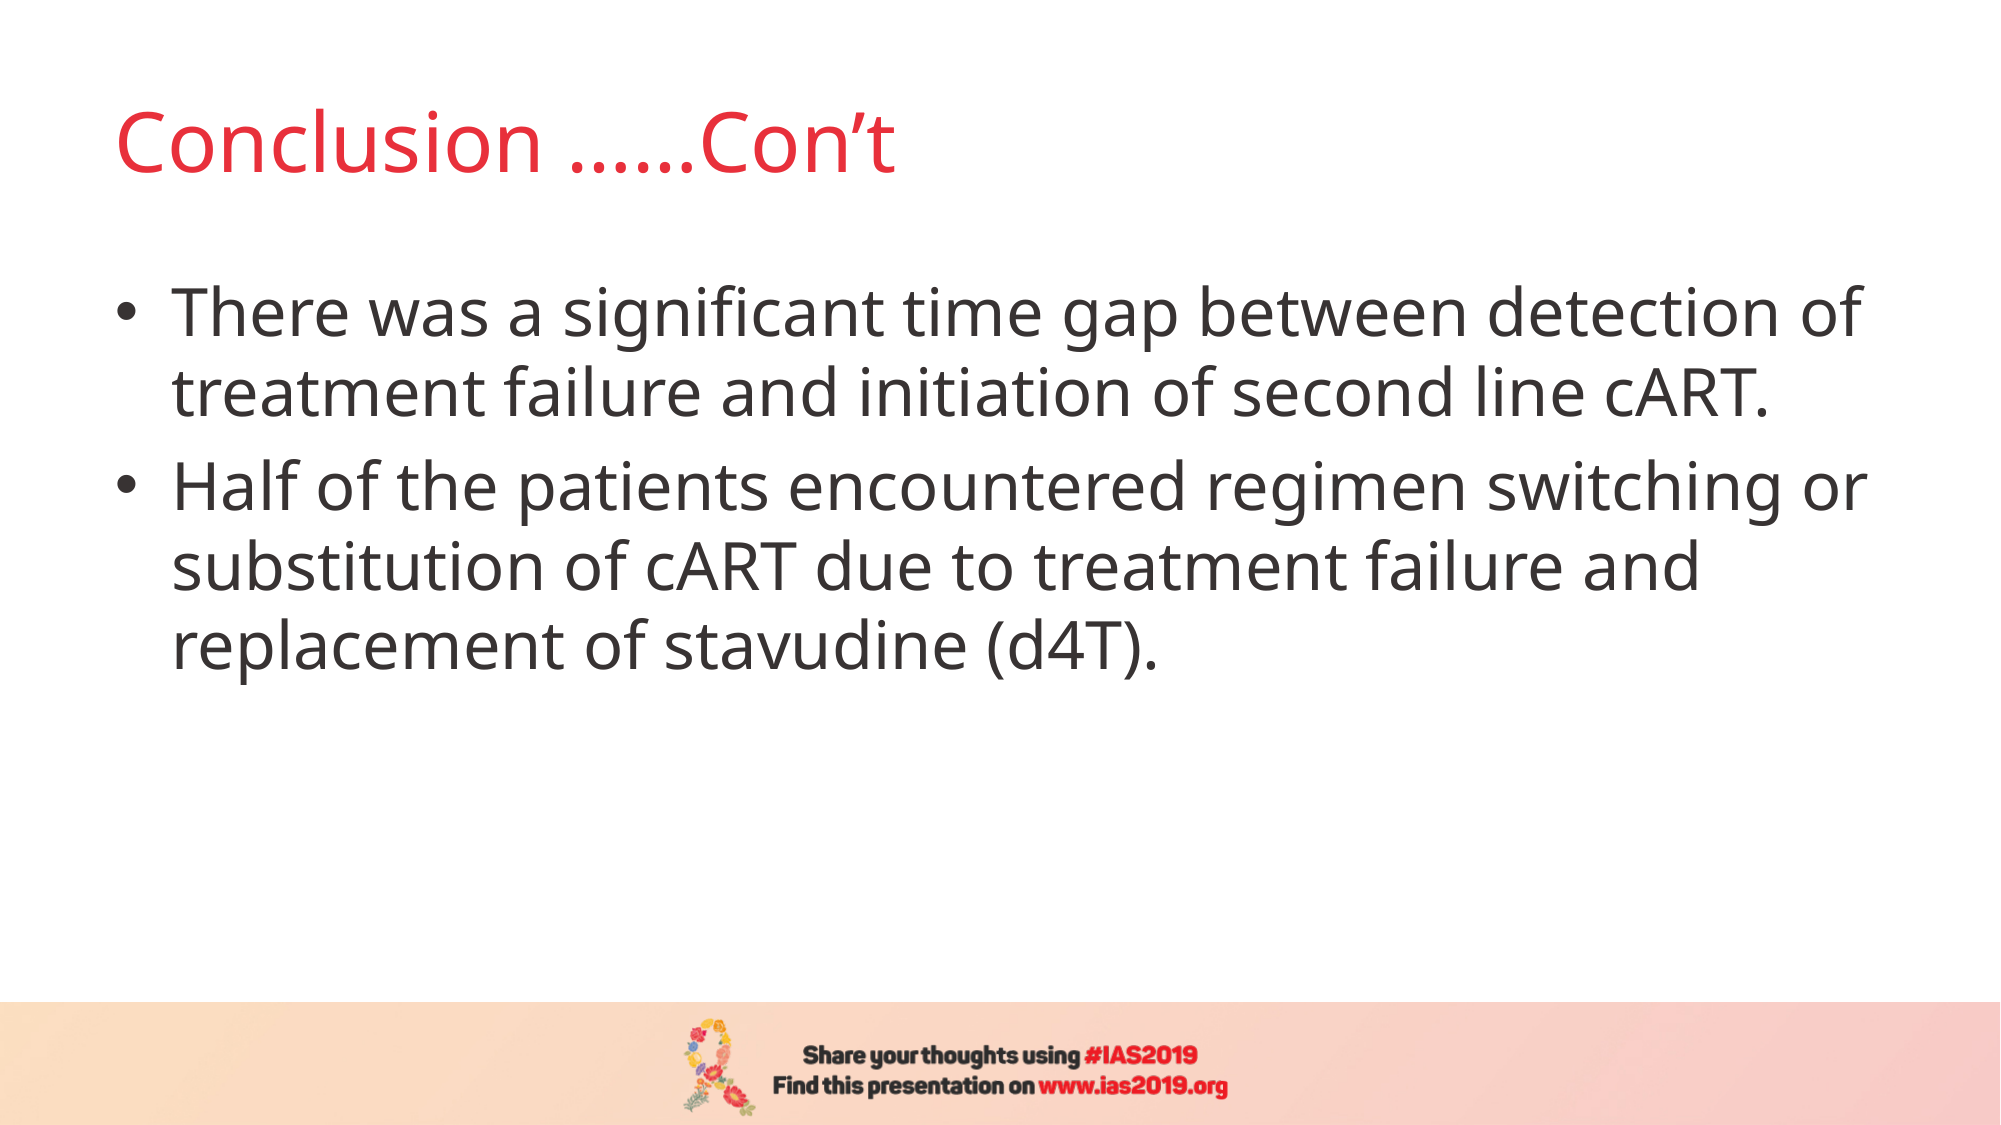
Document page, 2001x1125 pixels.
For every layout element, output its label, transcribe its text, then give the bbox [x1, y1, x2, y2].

list There was a significant time gap between detection of treatment failure and initiation of second line cART. Half of the patients encountered regimen switching or substitution of cART due to treatment failure and replacement of stavudine (d4T). [99, 262, 1900, 1005]
picture [0, 1002, 2001, 1125]
title Conclusion ……Con’t [99, 45, 1900, 233]
